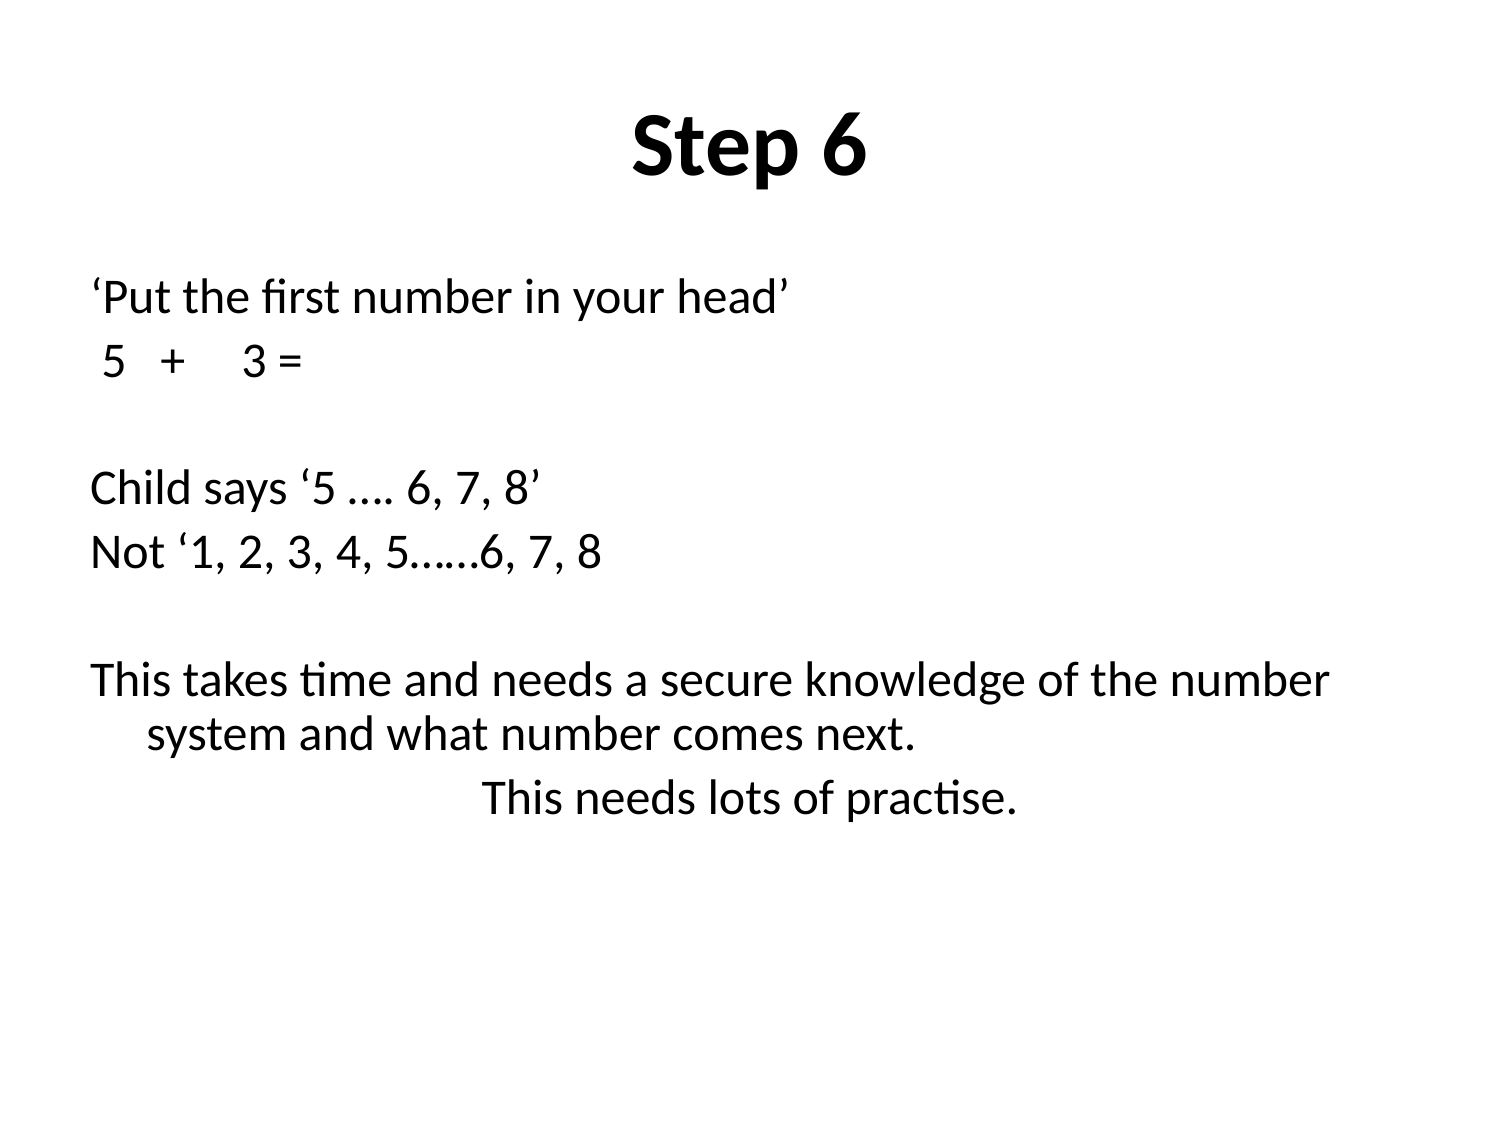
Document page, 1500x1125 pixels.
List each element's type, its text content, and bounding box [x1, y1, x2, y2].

title Step 6 [74, 44, 1426, 233]
list ‘Put the first number in your head’ 5 + 3 = Child says ‘5 …. 6, 7, 8’ Not ‘1, 2, 3, 4, 5……6, 7, 8 This takes time and needs a secure knowledge of the number system and what number comes next. This needs lots of practise. [74, 262, 1426, 1006]
